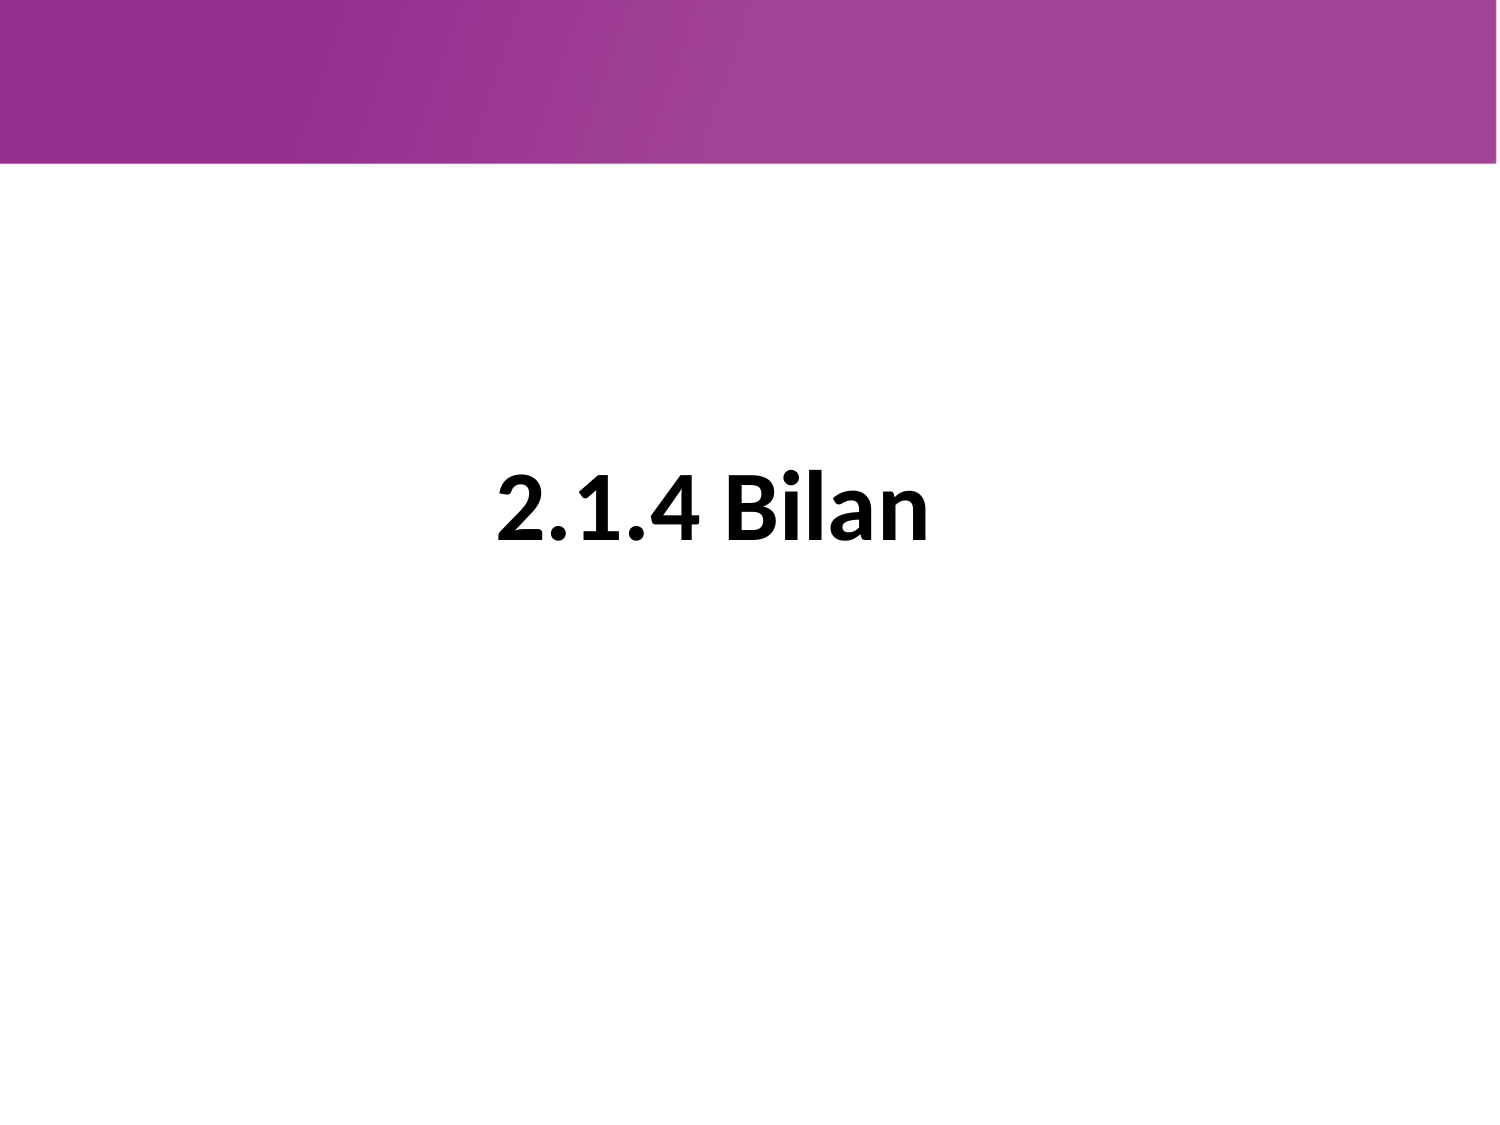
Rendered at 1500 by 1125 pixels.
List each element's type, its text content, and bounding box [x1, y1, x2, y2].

picture [0, 0, 1498, 1120]
text_box 2.1.4 Bilan [480, 433, 961, 689]
